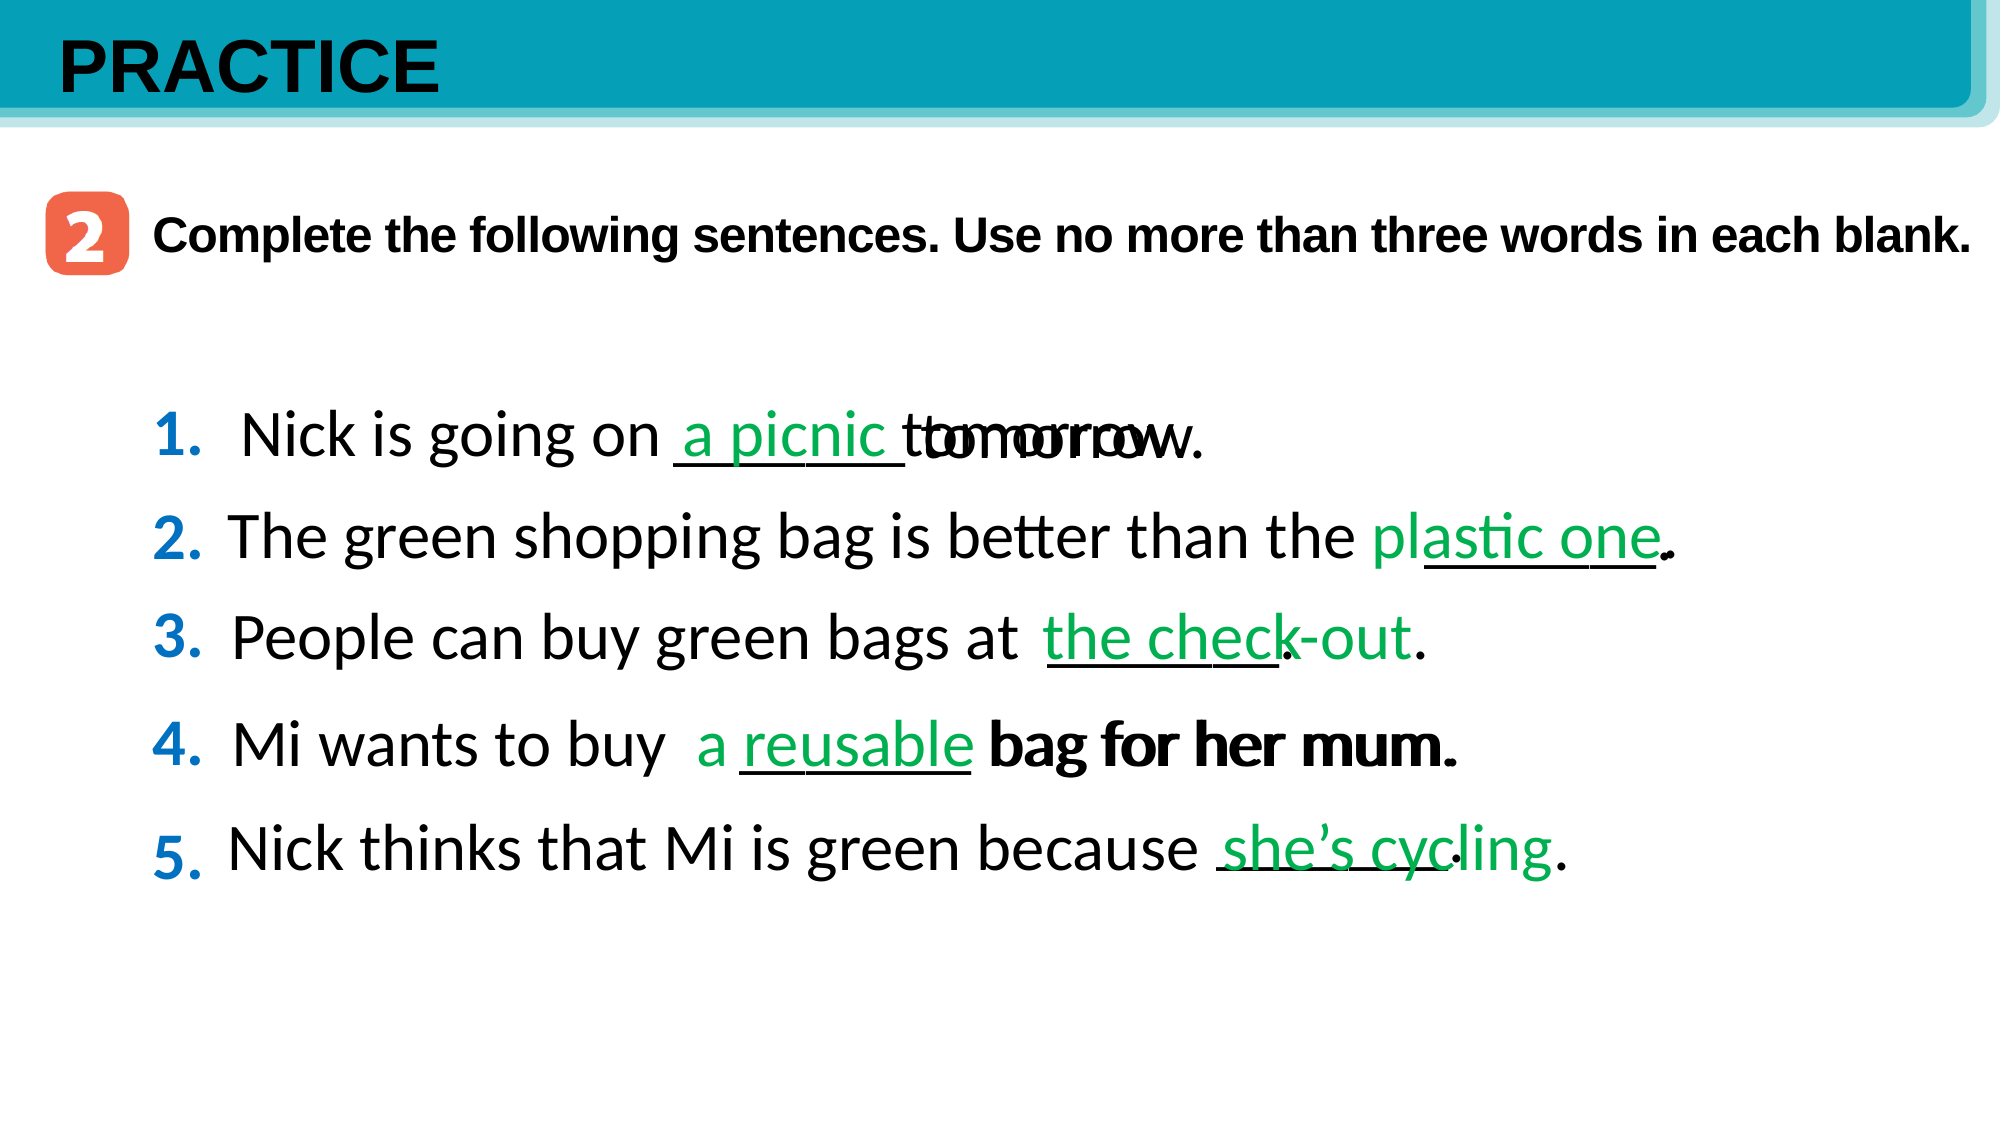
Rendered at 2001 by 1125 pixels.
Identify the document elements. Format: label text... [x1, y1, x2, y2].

text_box 2. [137, 485, 289, 580]
text_box _______. [1409, 486, 1843, 581]
text_box _______. [1201, 788, 1572, 883]
text_box 5. [137, 805, 256, 900]
text_box Complete the following sentences. Use no more than three words in each blank. [138, 194, 1994, 270]
text_box the check-out. [1027, 585, 1686, 680]
text_box 3. [137, 583, 289, 679]
text_box The green shopping bag is better than the [212, 484, 1356, 579]
picture [34, 182, 138, 285]
text_box she’s cycling. [1208, 796, 1758, 892]
text_box a reusable bag for her mum. [681, 692, 1643, 787]
text_box Nick thinks that Mi is green because [213, 796, 1208, 892]
text_box _______ tomorrow. [658, 384, 1334, 480]
text_box 4. [137, 690, 271, 786]
text_box plastic one. [1356, 484, 1832, 579]
text_box 1. [137, 381, 226, 476]
text_box Nick is going on [225, 382, 668, 478]
text_box a picnic tomorrow. [668, 382, 1343, 478]
text_box People can buy green bags at [216, 585, 1027, 680]
text_box Mi wants to buy [216, 692, 681, 787]
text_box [0, 0, 2000, 128]
